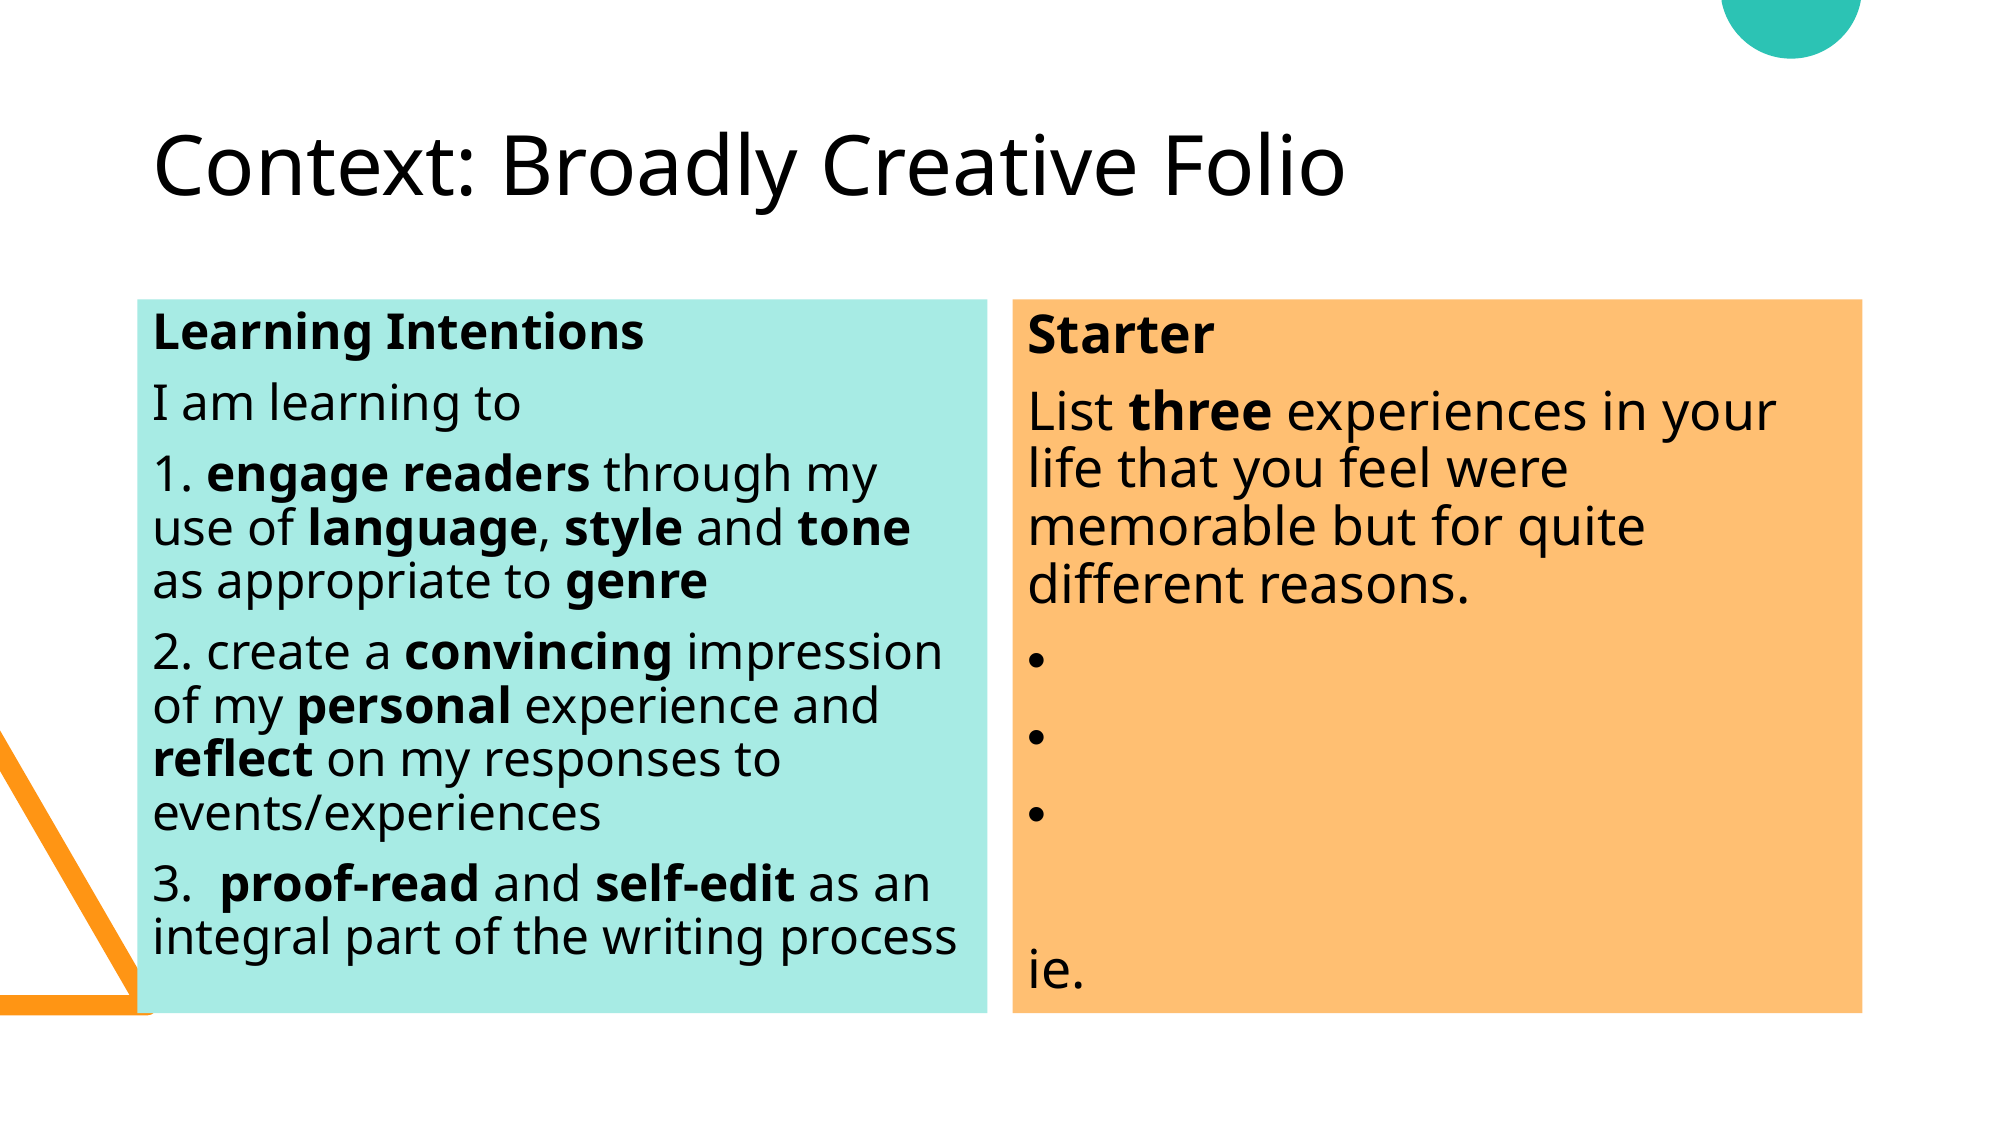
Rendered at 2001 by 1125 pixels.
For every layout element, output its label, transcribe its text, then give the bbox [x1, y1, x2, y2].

list Starter List three experiences in your life that you feel were memorable but for quite different reasons. ie. [1012, 299, 1863, 1014]
list Learning Intentions I am learning to 1. engage readers through my use of language, style and tone as appropriate to genre 2. create a convincing impression of my personal experience and reflect on my responses to events/experiences 3. proof-read and self-edit as an integral part of the writing process [137, 299, 988, 1014]
title Context: Broadly Creative Folio [137, 59, 1863, 278]
